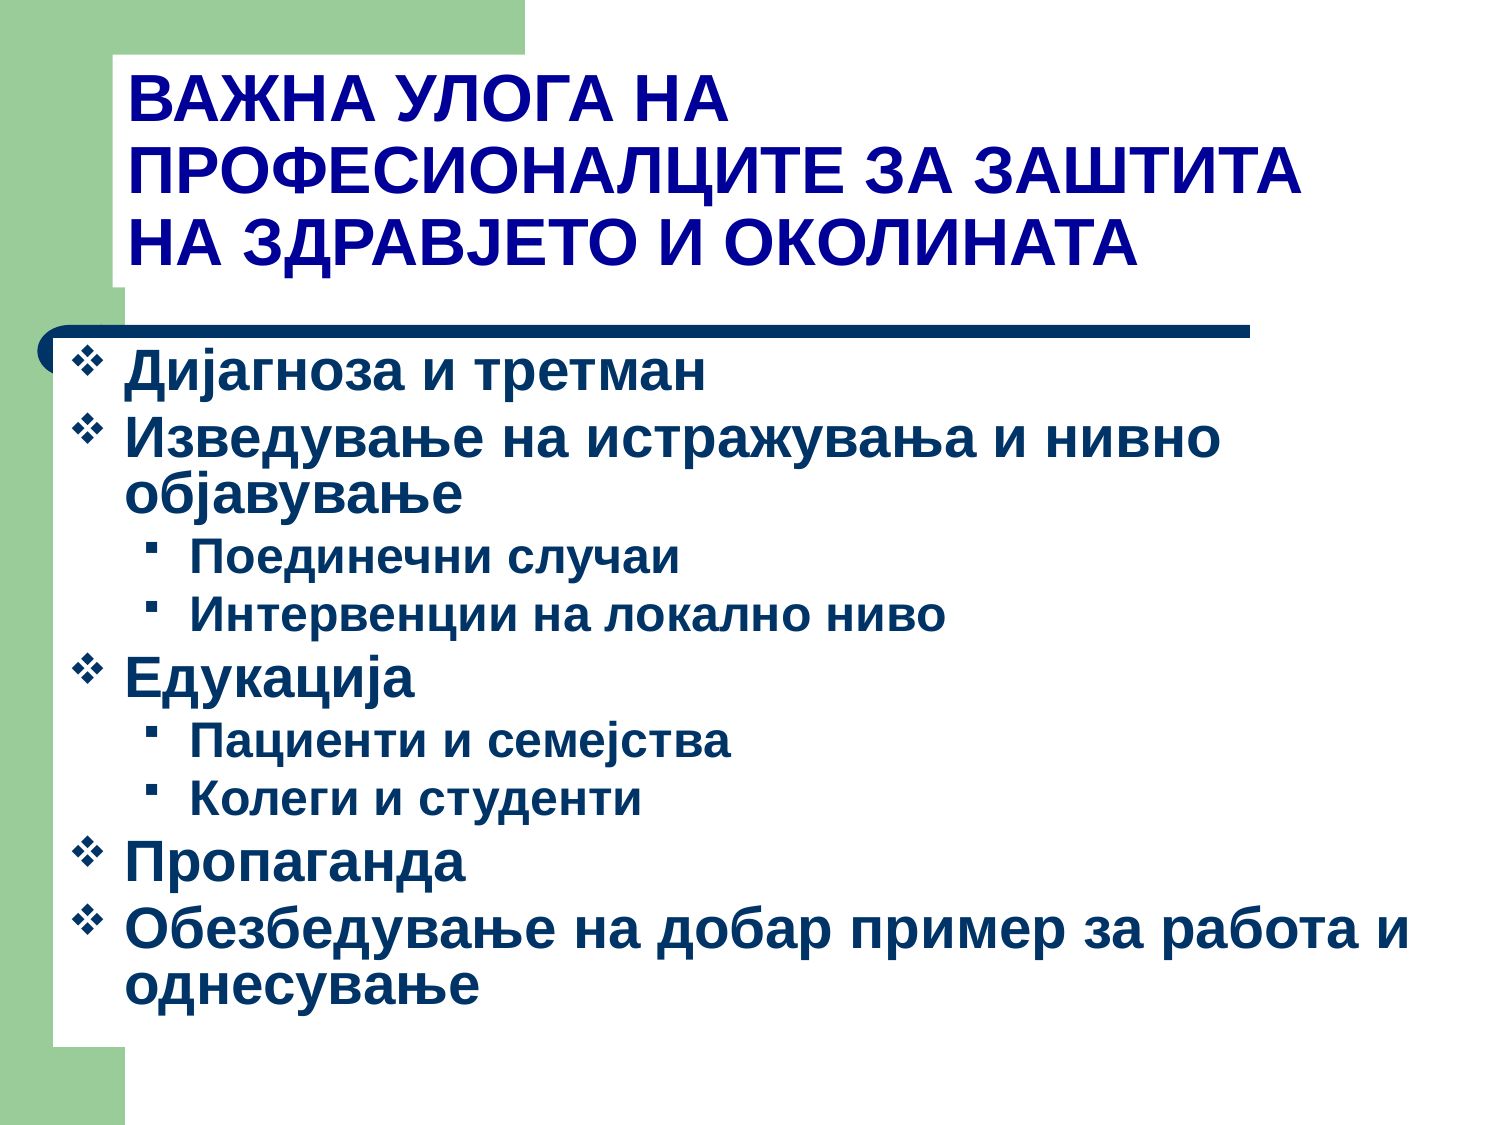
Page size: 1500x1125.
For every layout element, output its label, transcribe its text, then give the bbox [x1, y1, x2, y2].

list Дијагноза и третман Изведување на истражувања и нивно објавување Поединечни случаи Интервенции на локално ниво Едукација Пациенти и семејства Колеги и студенти Пропаганда Обезбедување на добар пример за работа и однесување [52, 337, 1448, 1048]
title ВАЖНА УЛОГА НА ПРОФЕСИОНАЛЦИТЕ ЗА ЗАШТИТА НА ЗДРАВЈЕТО И ОКОЛИНАТА [112, 54, 1377, 288]
